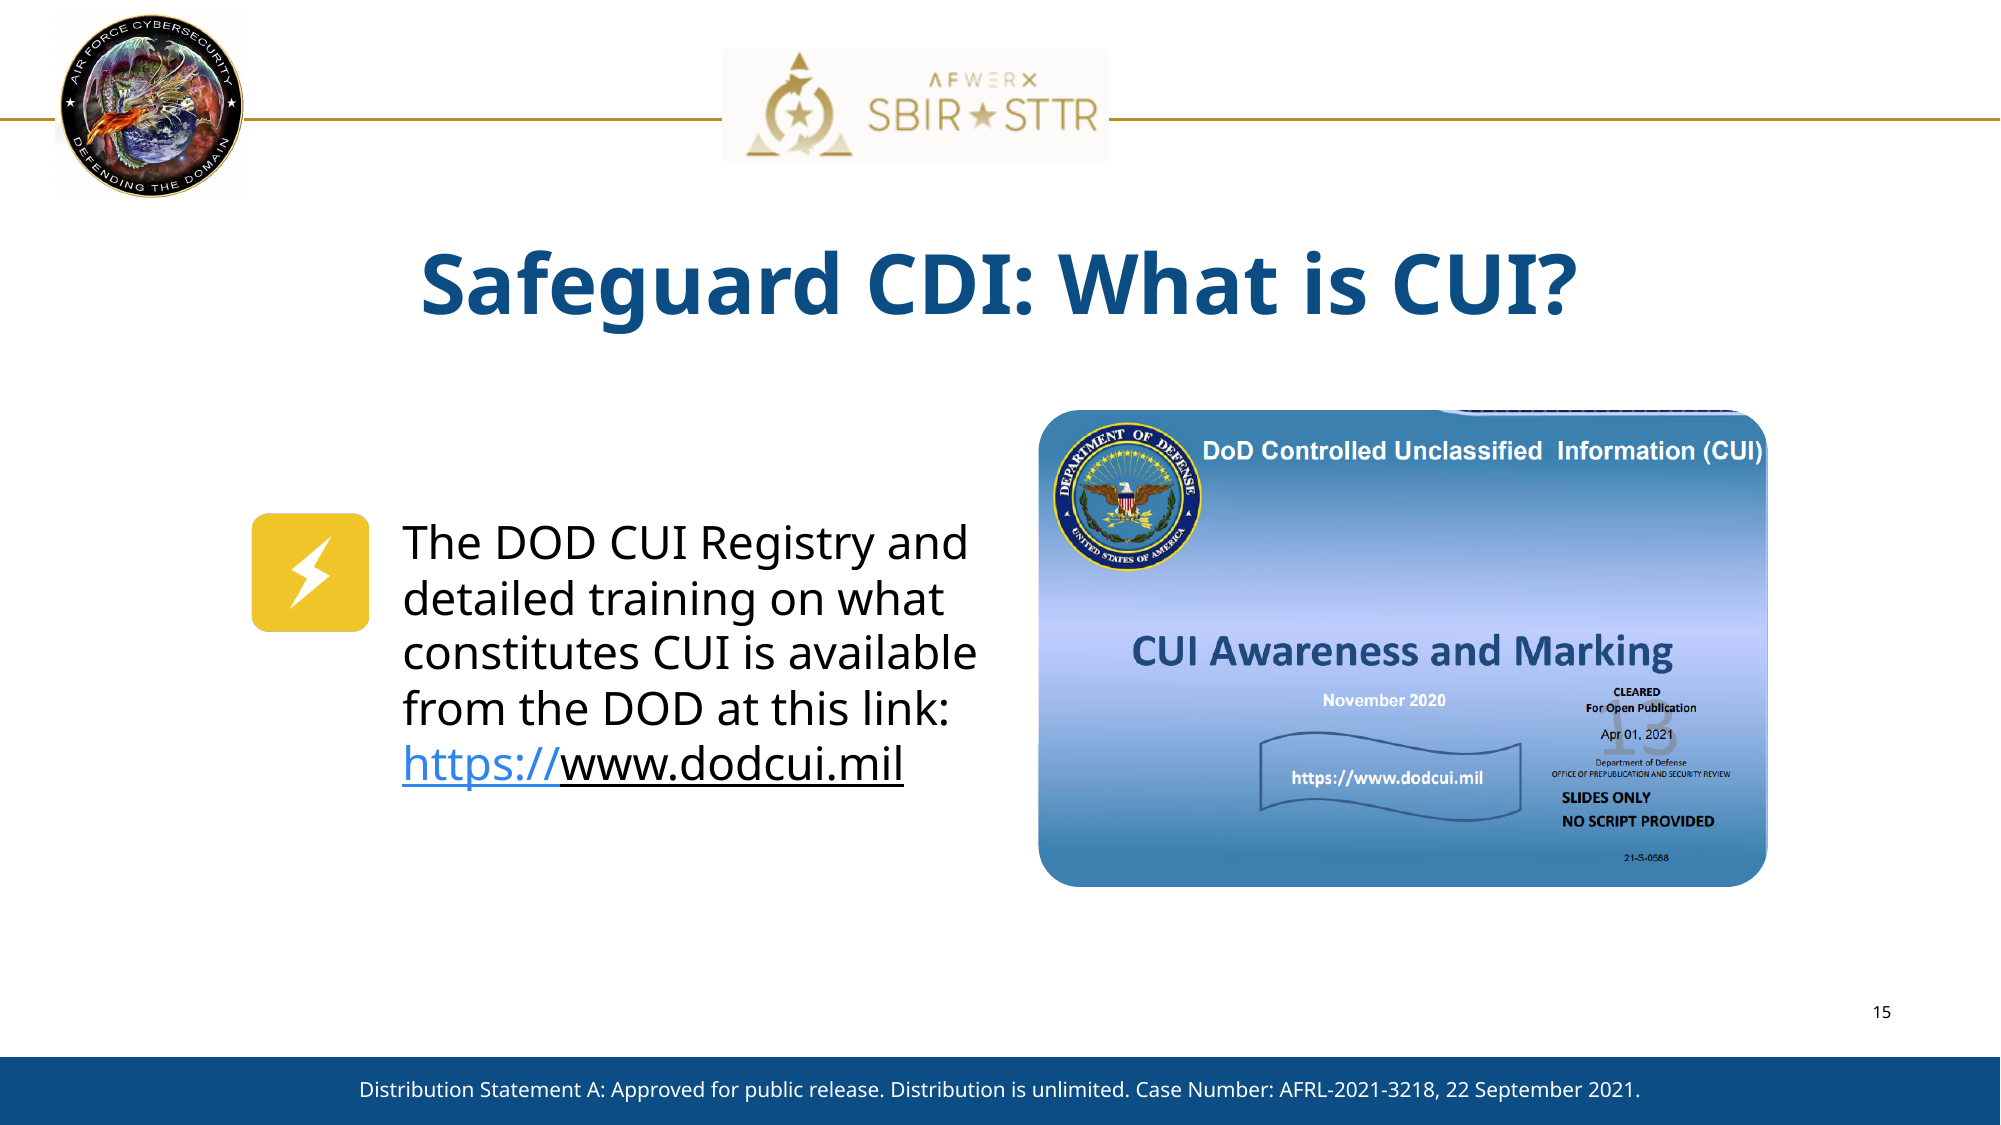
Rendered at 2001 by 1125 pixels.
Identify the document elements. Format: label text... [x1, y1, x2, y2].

picture [251, 513, 370, 632]
title Safeguard CDI: What is CUI? [0, 204, 2000, 359]
footer Distribution Statement A: Approved for public release. Distribution is unlimited. Case Number: AFRL-2021-3218, 22 September 2021. [0, 1057, 2000, 1125]
list The DOD CUI Registry and detailed training on what constitutes CUI is available from the DOD at this link: https://www.dodcui.mil [402, 513, 1038, 799]
picture [1038, 409, 1768, 888]
picture [55, 13, 244, 198]
